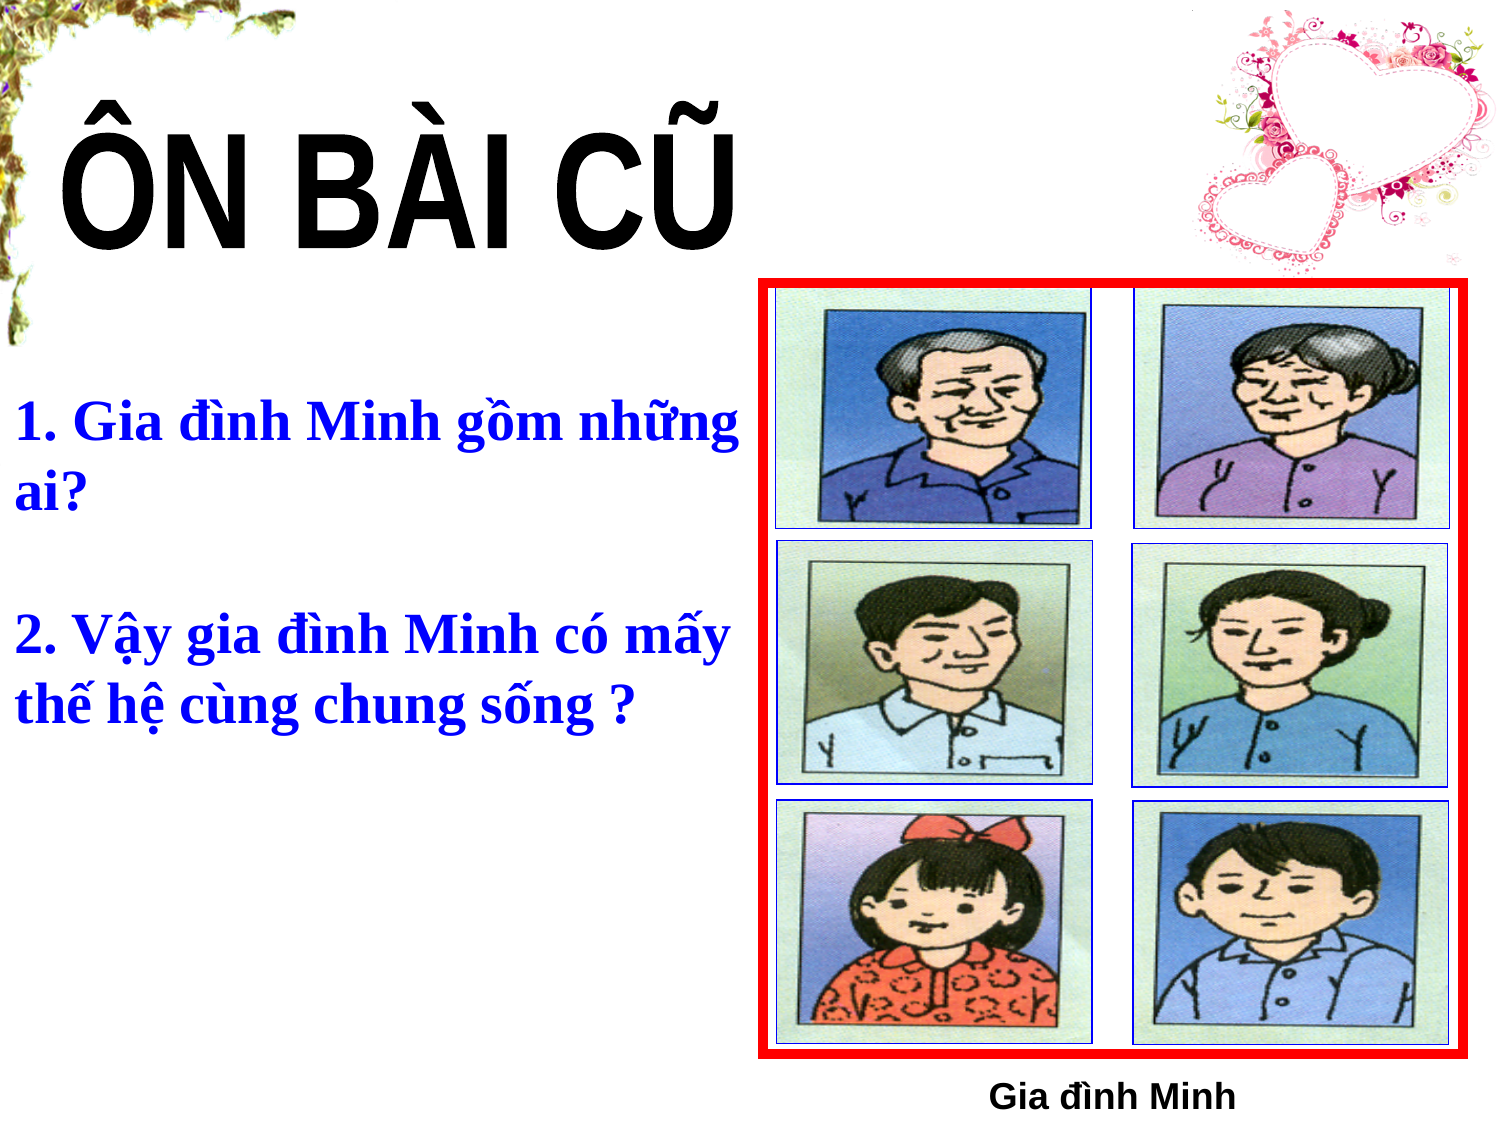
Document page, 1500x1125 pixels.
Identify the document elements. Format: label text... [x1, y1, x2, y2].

text_box 2. Vậy gia đình Minh có mấy thế hệ cùng chung sống ? [0, 587, 757, 743]
text_box 1. Gia đình Minh gồm những ai? [0, 374, 757, 530]
picture [0, 0, 399, 467]
picture [1192, 10, 1500, 284]
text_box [762, 282, 1464, 1055]
text_box Gia đình Minh [973, 1064, 1253, 1125]
